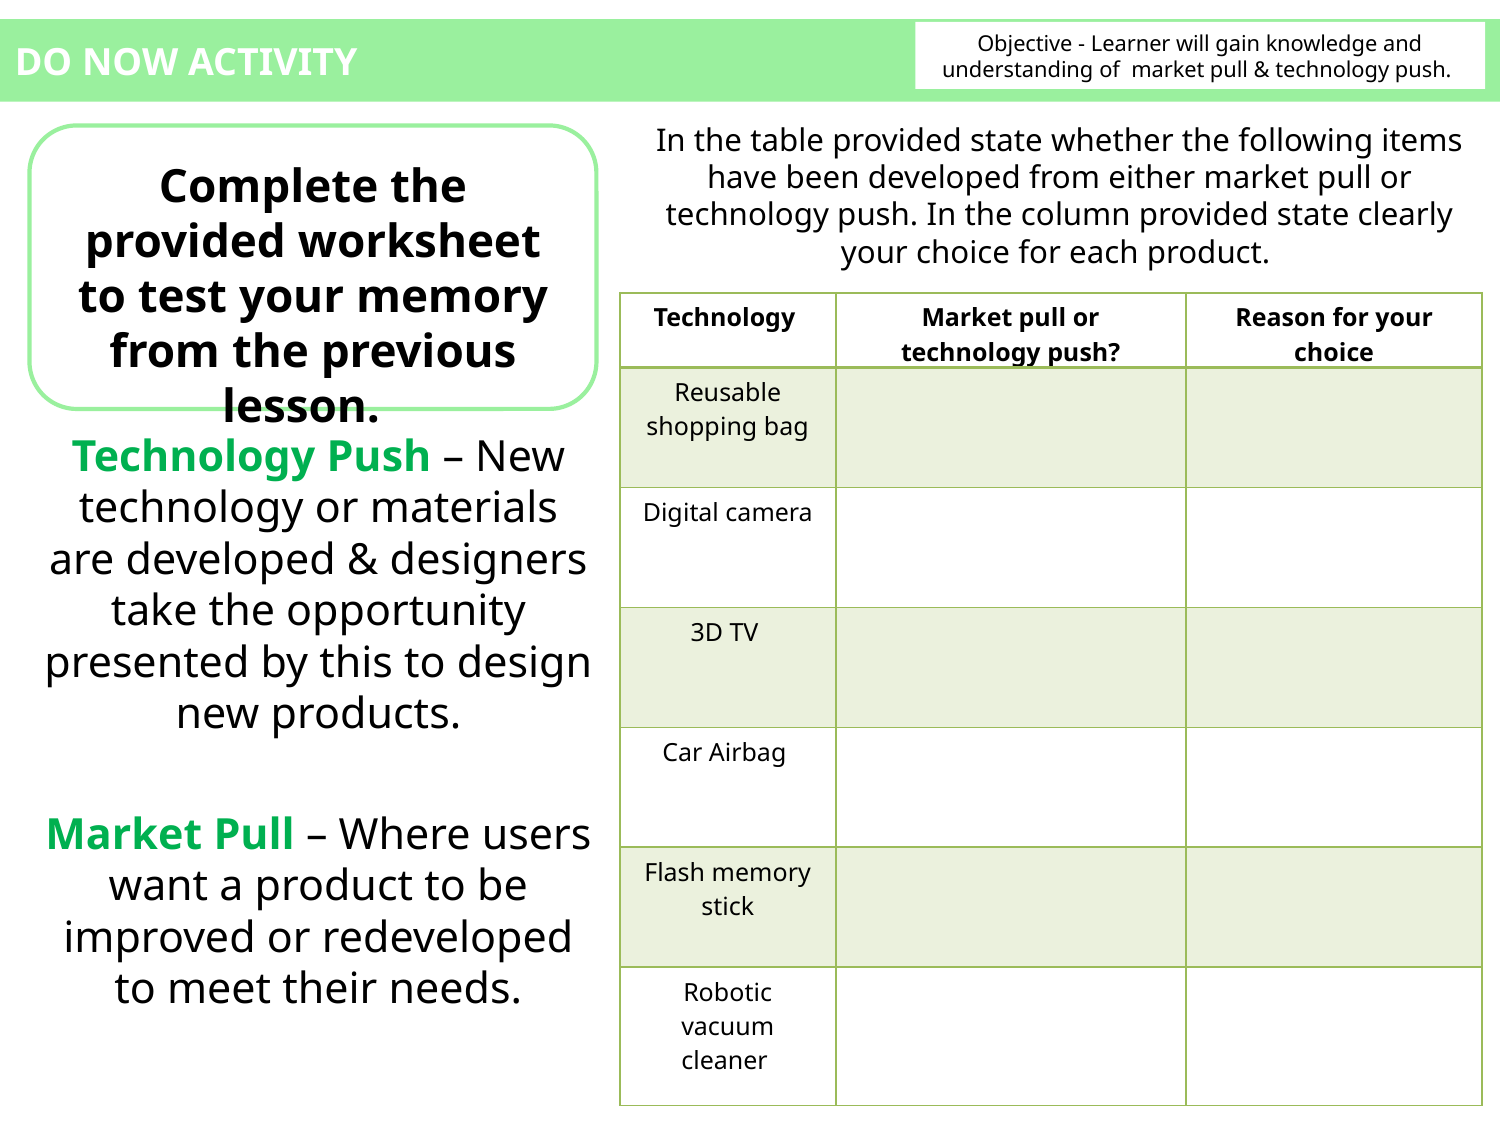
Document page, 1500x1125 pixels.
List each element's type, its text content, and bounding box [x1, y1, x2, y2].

text_box In the table provided state whether the following items have been developed from either market pull or technology push. In the column provided state clearly your choice for each product. [620, 112, 1500, 277]
table_header Market pull or technology push? [837, 294, 1185, 366]
table_cell Car Airbag [621, 728, 835, 846]
text_box DO NOW ACTIVITY [0, 17, 1500, 104]
table_cell [1187, 968, 1481, 1105]
table_cell 3D TV [621, 608, 835, 727]
list Technology Push – New technology or materials are developed & designers take the opportunity presented by this to design new products. Market Pull – Where users want a product to be improved or redeveloped to meet their needs. [28, 420, 609, 1117]
table_cell [1187, 728, 1481, 846]
table_cell [837, 728, 1185, 846]
table_cell Robotic vacuum cleaner [621, 968, 835, 1105]
table_cell [837, 369, 1185, 487]
text_box Objective - Learner will gain knowledge and understanding of market pull & technology push. [915, 21, 1486, 89]
table_cell Reusable shopping bag [621, 369, 835, 487]
table_header Technology [621, 294, 835, 366]
table_cell [837, 848, 1185, 966]
table_cell [837, 488, 1185, 607]
table_cell [1187, 488, 1481, 607]
table_cell Digital camera [621, 488, 835, 607]
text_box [29, 125, 597, 410]
table_cell [837, 608, 1185, 727]
table_header Reason for your choice [1187, 294, 1481, 366]
table_cell [837, 968, 1185, 1105]
table_cell [1187, 848, 1481, 966]
table_cell Flash memory stick [621, 848, 835, 966]
table_cell [1187, 369, 1481, 487]
table_cell [1187, 608, 1481, 727]
